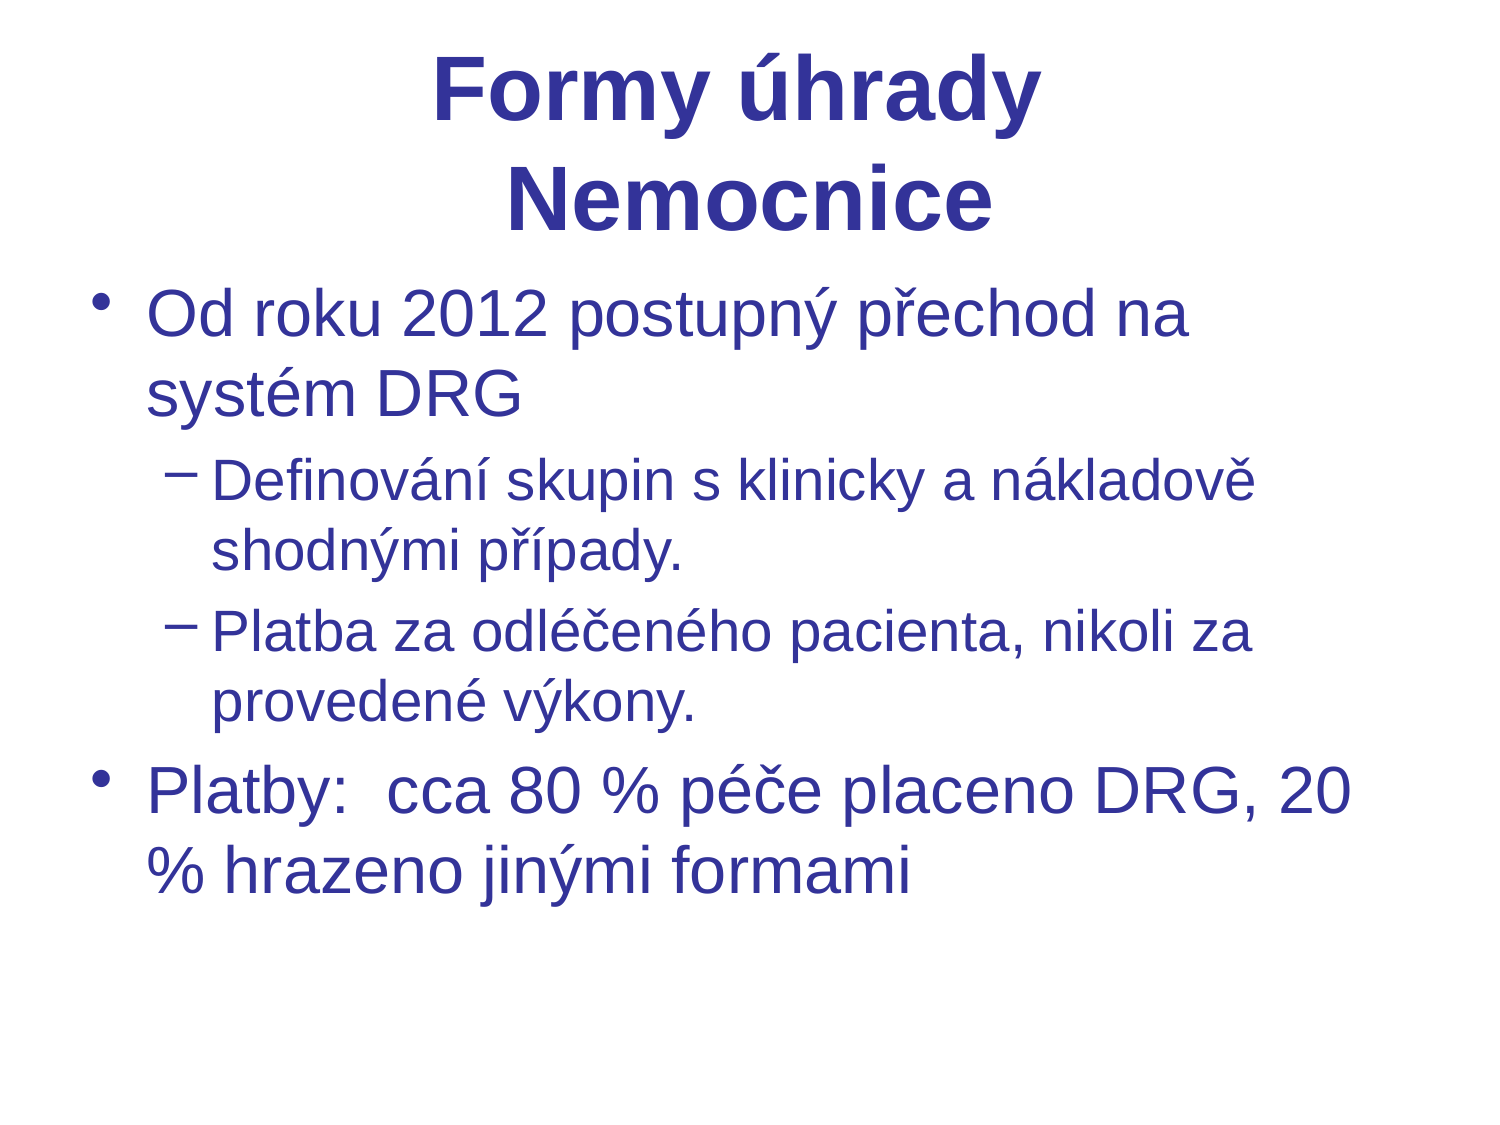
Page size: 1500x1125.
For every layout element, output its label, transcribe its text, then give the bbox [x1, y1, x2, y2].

list Od roku 2012 postupný přechod na systém DRG Definování skupin s klinicky a nákladově shodnými případy. Platba za odléčeného pacienta, nikoli za provedené výkony. Platby: cca 80 % péče placeno DRG, 20 % hrazeno jinými formami [75, 262, 1425, 1005]
title Formy úhrady Nemocnice [75, 45, 1425, 233]
